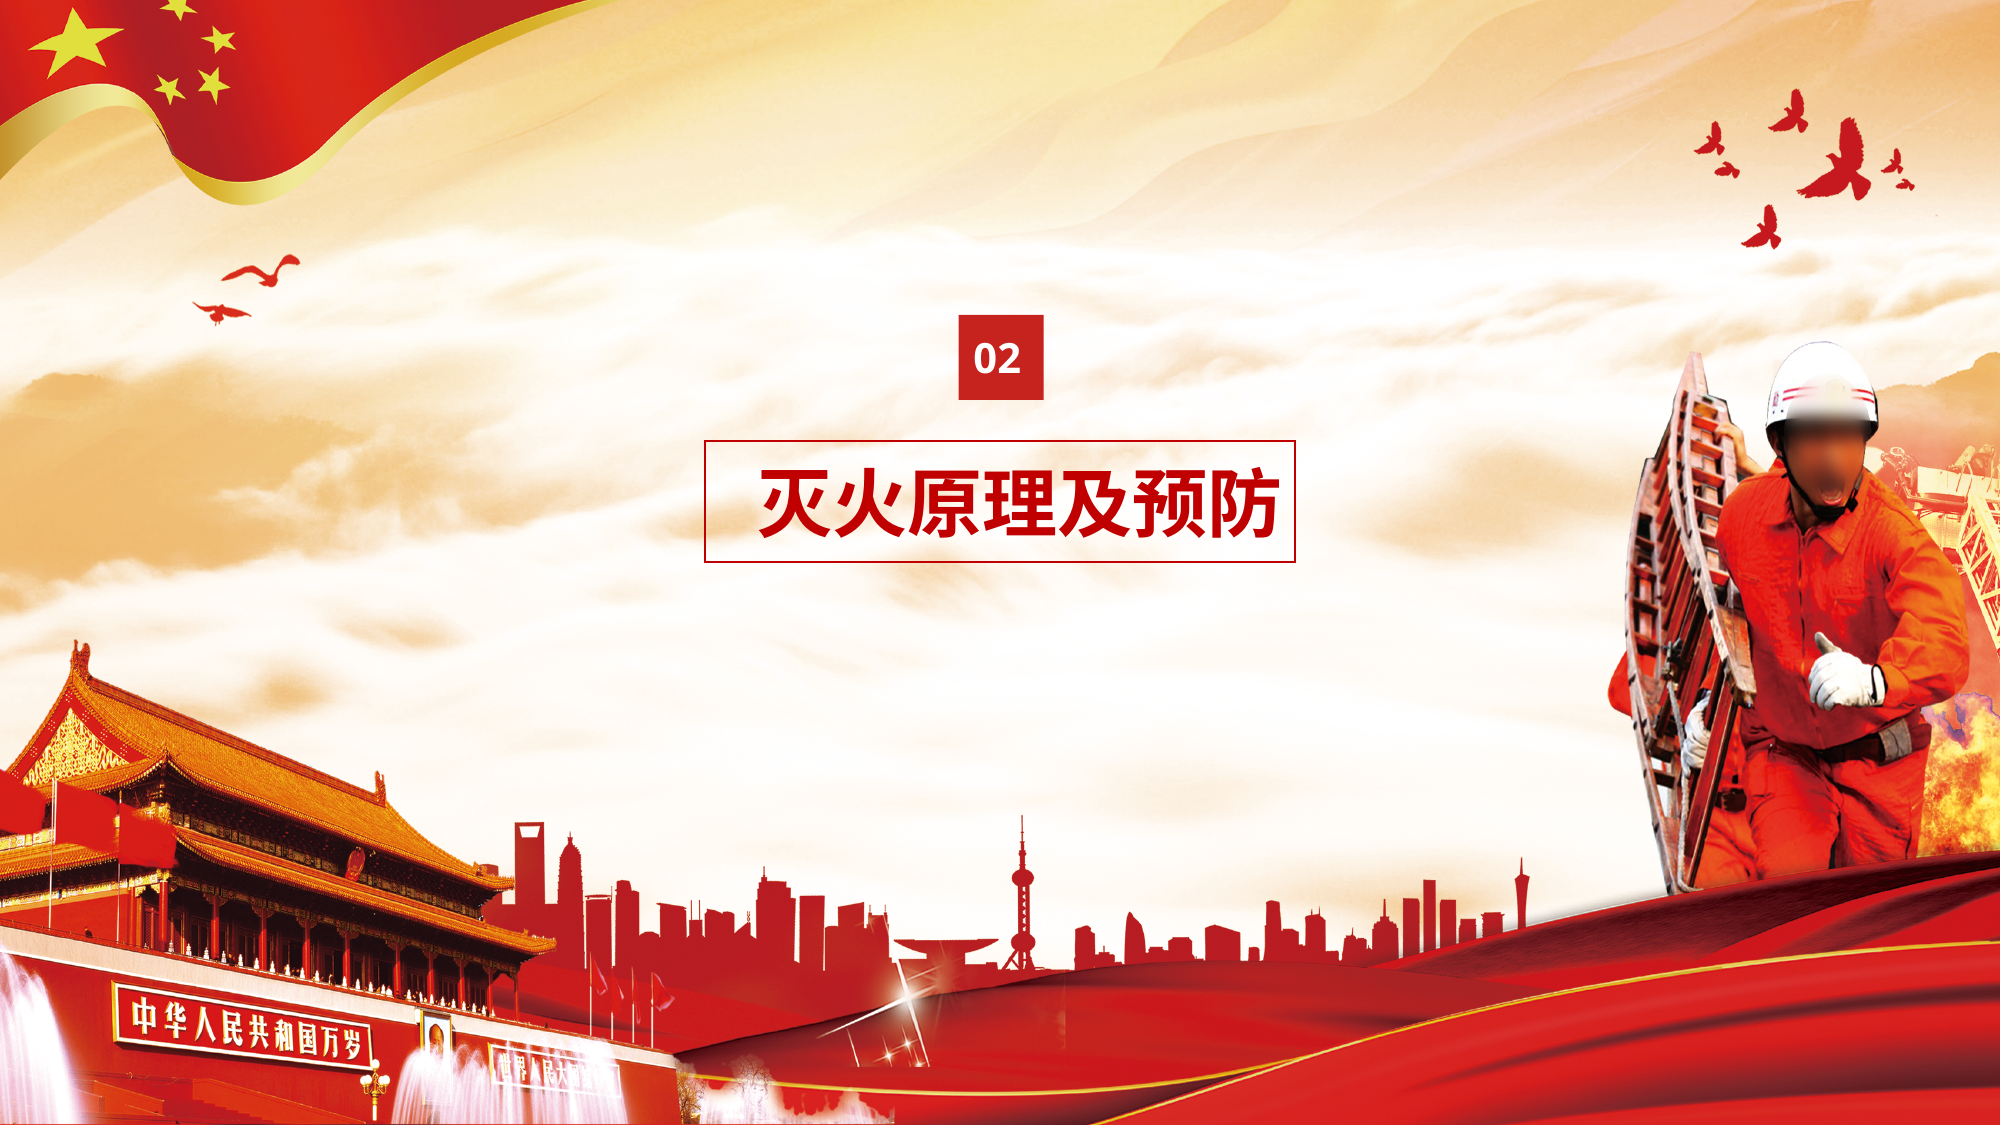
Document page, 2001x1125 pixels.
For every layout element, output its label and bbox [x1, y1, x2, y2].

picture [0, 0, 2000, 1125]
text_box [958, 314, 1107, 400]
text_box [704, 441, 1316, 563]
